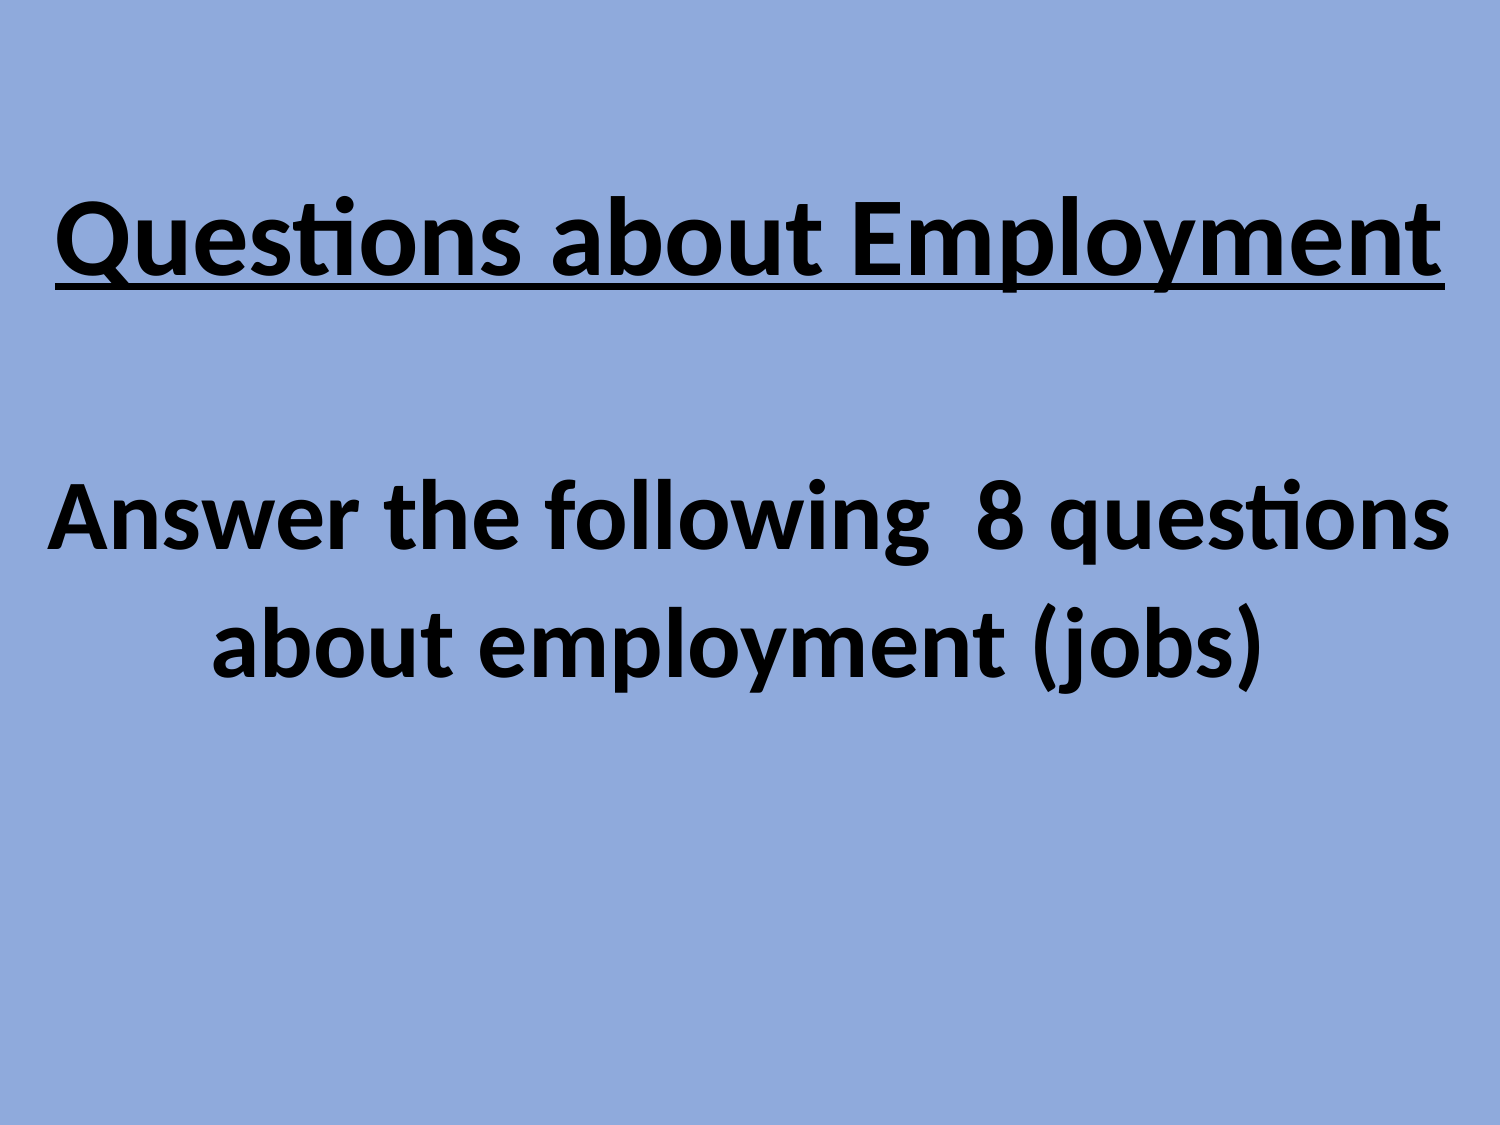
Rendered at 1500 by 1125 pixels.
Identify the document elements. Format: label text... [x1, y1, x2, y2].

subtitle Questions about Employment Answer the following 8 questions about employment (jobs) [0, 0, 1500, 1094]
